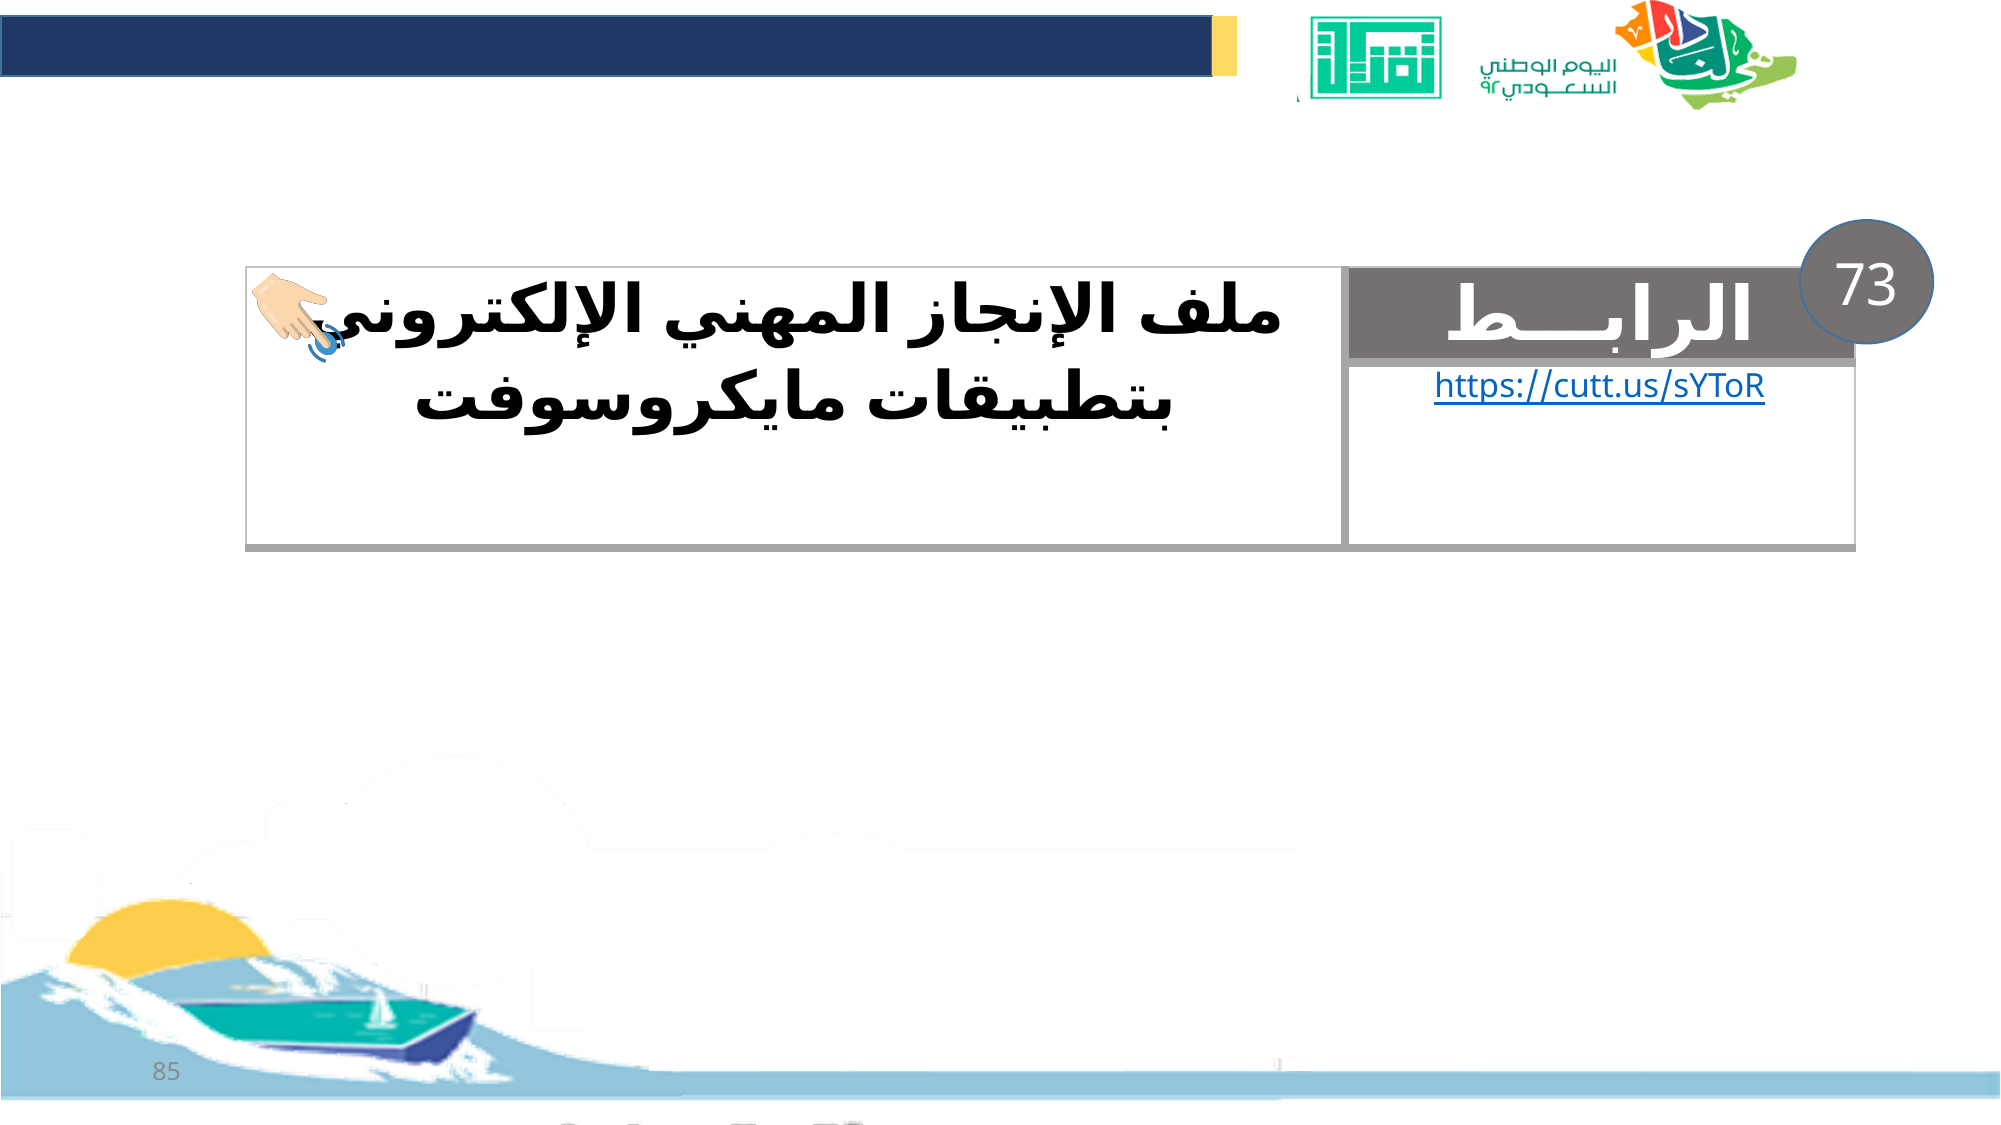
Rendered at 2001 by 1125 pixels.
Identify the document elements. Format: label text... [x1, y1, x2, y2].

table_header الرابـــط [1349, 268, 1854, 358]
table_header ملف الإنجاز المهني الإلكتروني بتطبيقات مايكروسوفت [247, 268, 1341, 544]
slide_number 85 [137, 1042, 588, 1103]
picture [0, 0, 2001, 1125]
text_box 73 [1798, 219, 1935, 345]
table_cell https://cutt.us/sYToR [1349, 367, 1854, 544]
